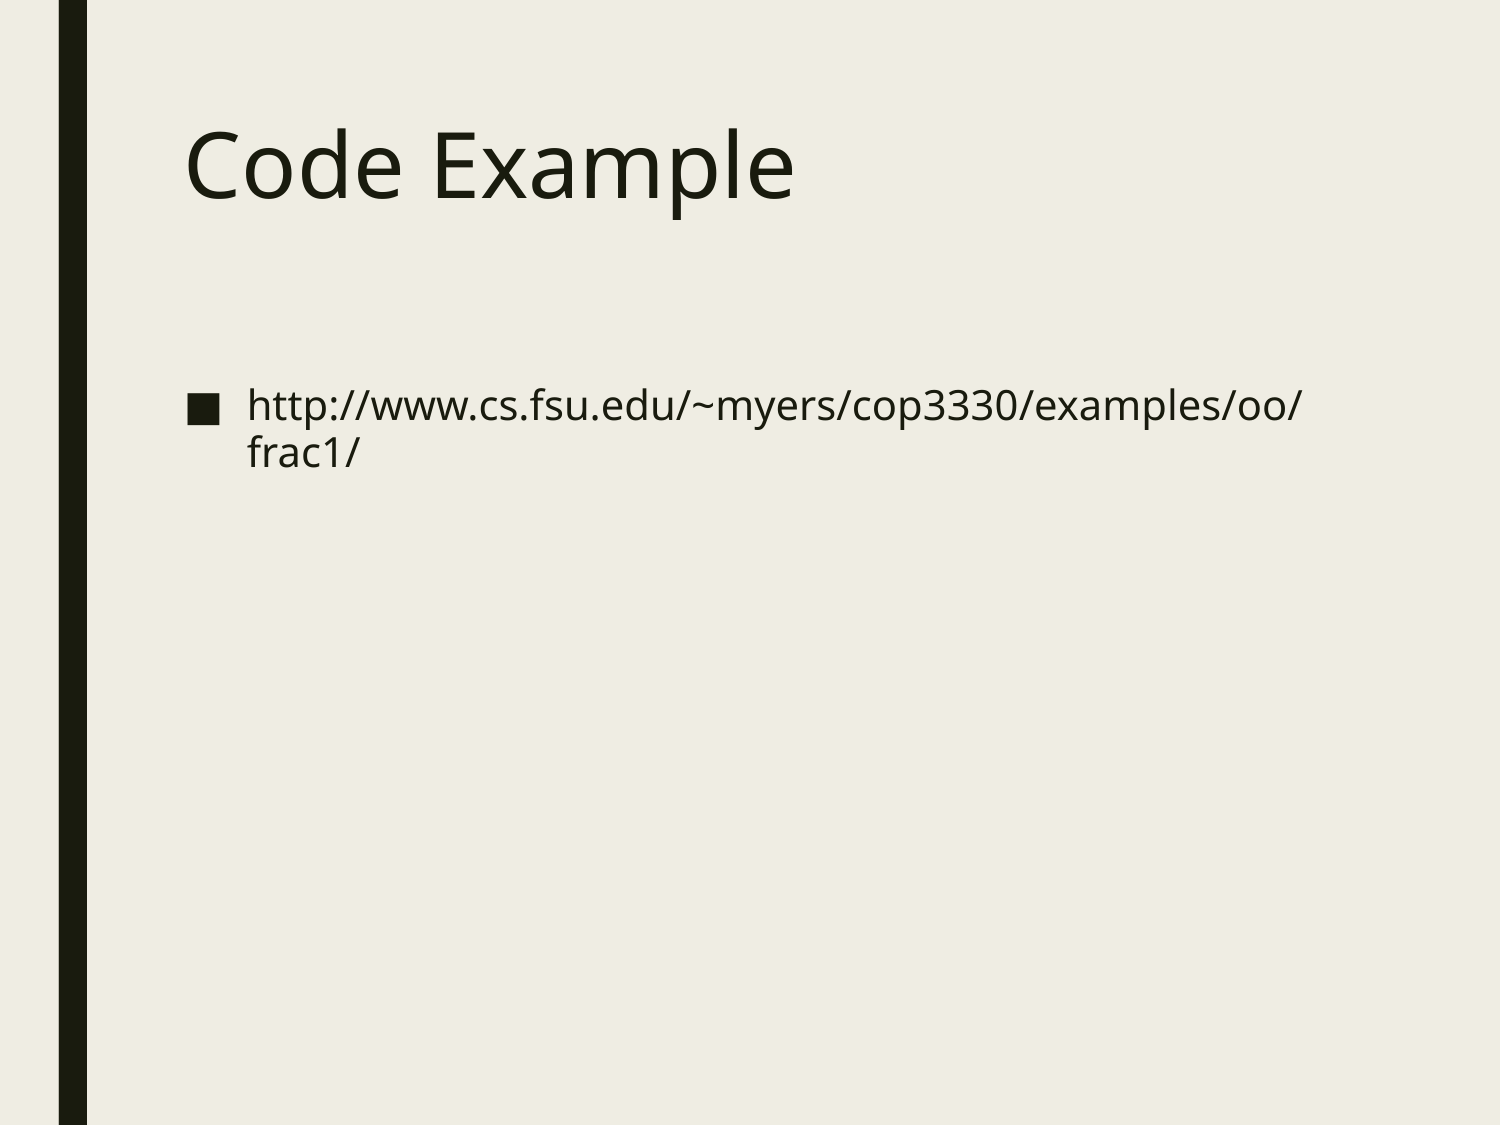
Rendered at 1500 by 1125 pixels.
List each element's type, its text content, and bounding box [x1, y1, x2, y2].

title Code Example [168, 112, 1351, 357]
list http://www.cs.fsu.edu/~myers/cop3330/examples/oo/frac1/ [168, 375, 1351, 963]
